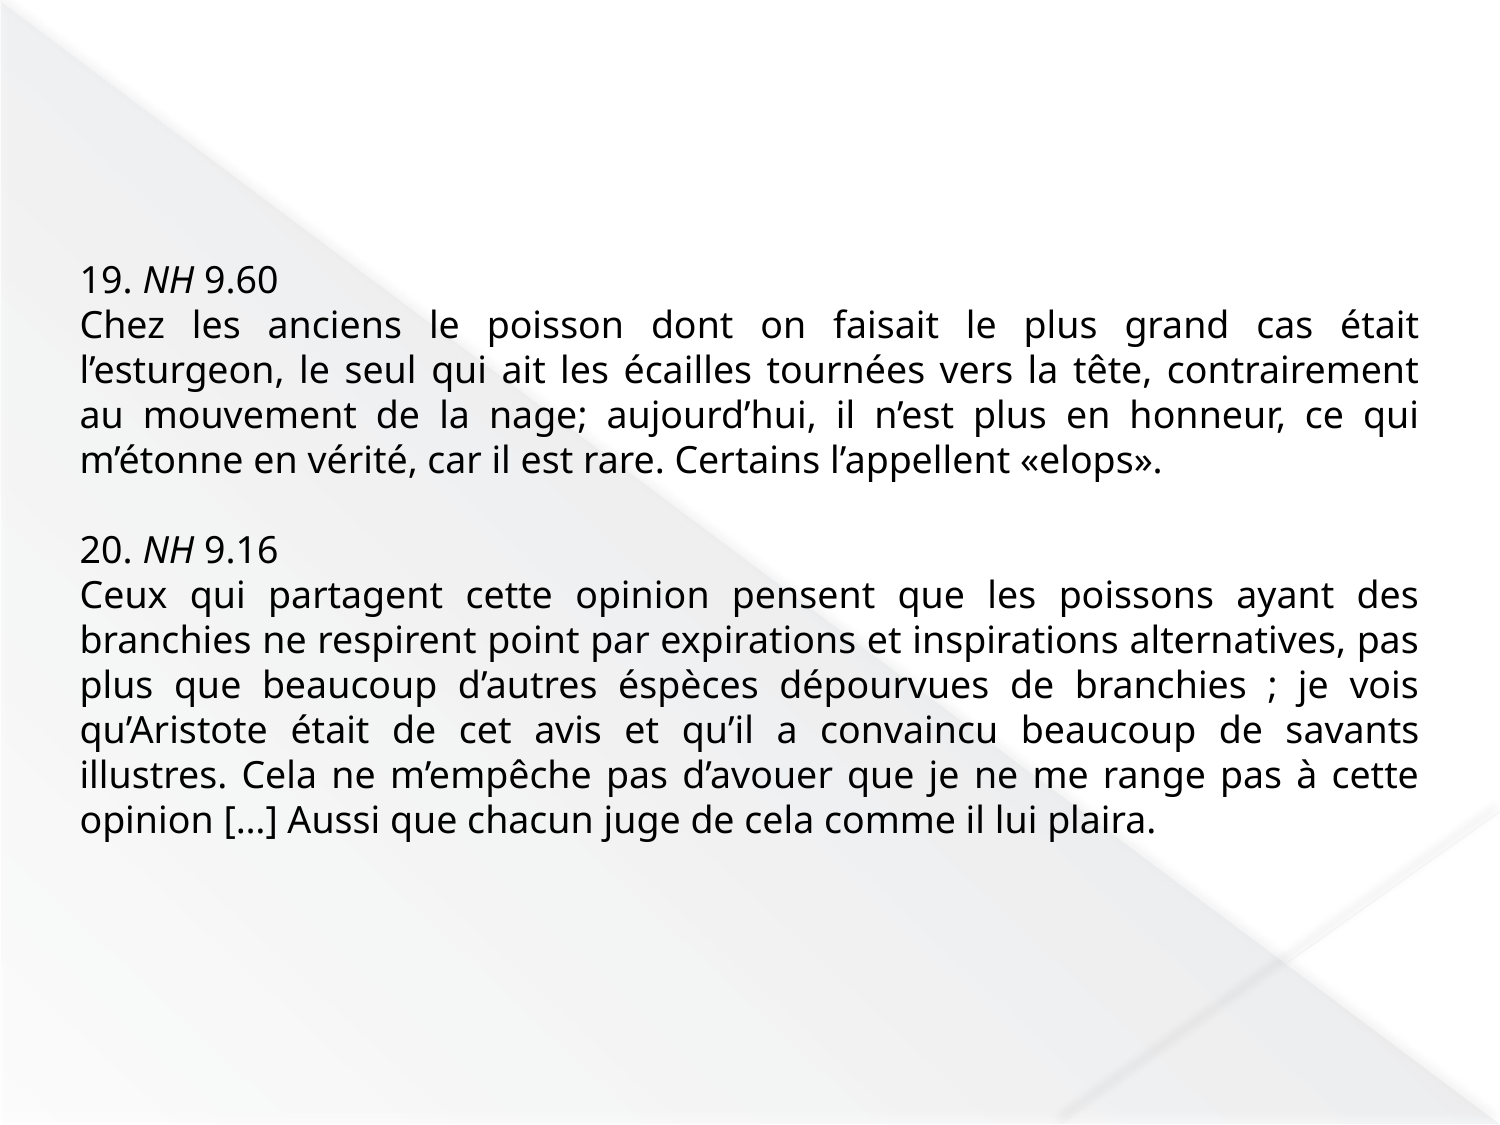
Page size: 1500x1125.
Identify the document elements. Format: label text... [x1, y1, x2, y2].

text_box 19. NH 9.60 Chez les anciens le poisson dont on faisait le plus grand cas était l’esturgeon, le seul qui ait les écailles tournées vers la tête, contrairement au mouvement de la nage; aujourd’hui, il n’est plus en honneur, ce qui m’étonne en vérité, car il est rare. Certains l’appellent «elops». 20. NH 9.16 Ceux qui partagent cette opinion pensent que les poissons ayant des branchies ne respirent point par expirations et inspirations alternatives, pas plus que beaucoup d’autres éspèces dépourvues de branchies ; je vois qu’Aristote était de cet avis et qu’il a convaincu beaucoup de savants illustres. Cela ne m’empêche pas d’avouer que je ne me range pas à cette opinion […] Aussi que chacun juge de cela comme il lui plaira. [64, 113, 1436, 1029]
